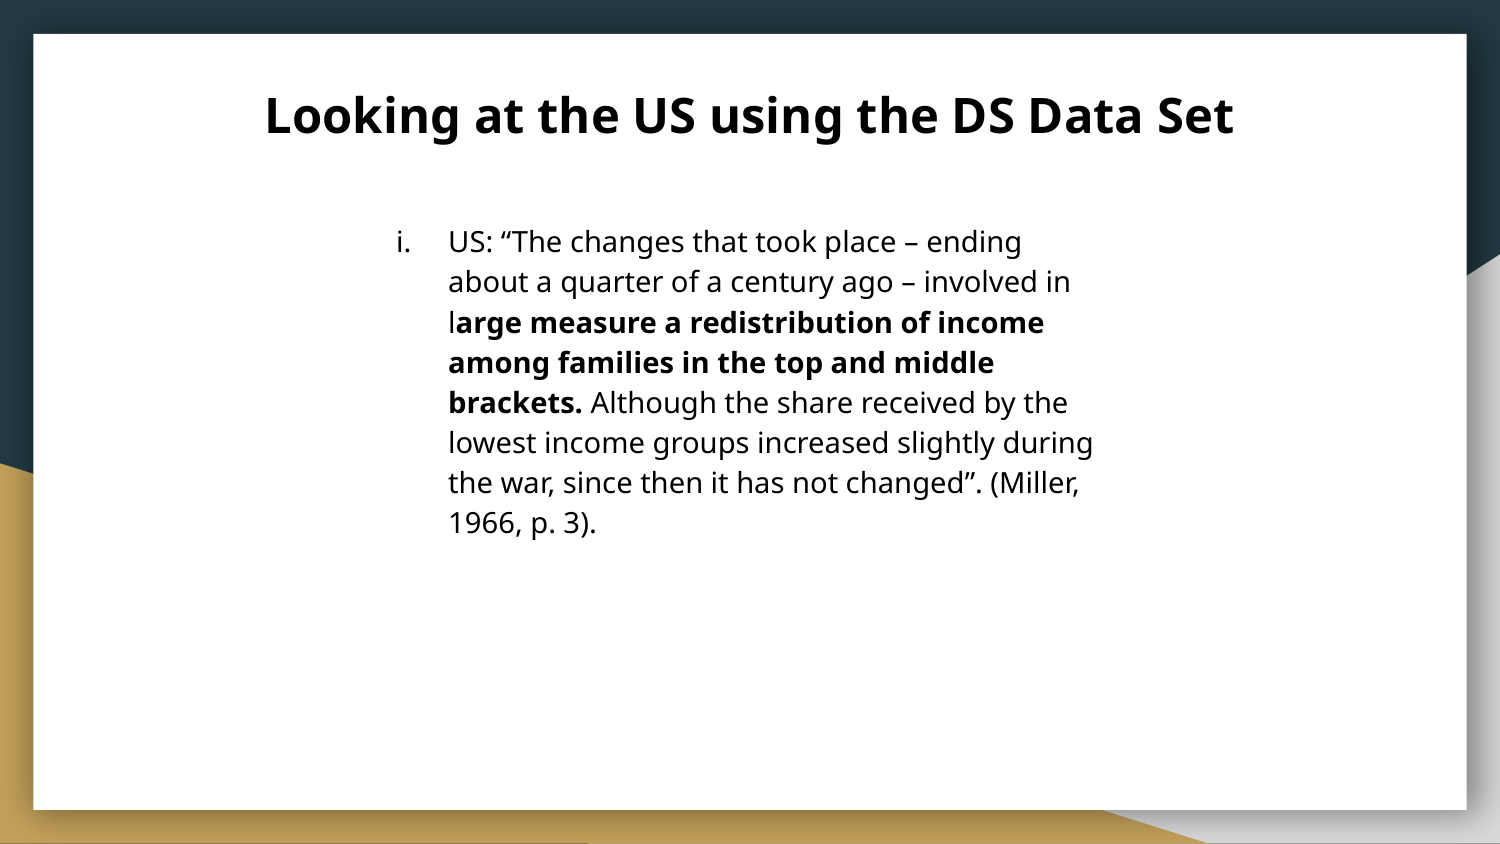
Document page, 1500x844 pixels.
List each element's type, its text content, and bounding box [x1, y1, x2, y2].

title Looking at the US using the DS Data Set [134, 60, 1366, 157]
list US: “The changes that took place – ending about a quarter of a century ago – involved in large measure a redistribution of income among families in the top and middle brackets. Although the share received by the lowest income groups increased slightly during the war, since then it has not changed”. (Miller, 1966, p. 3). [208, 203, 1116, 549]
